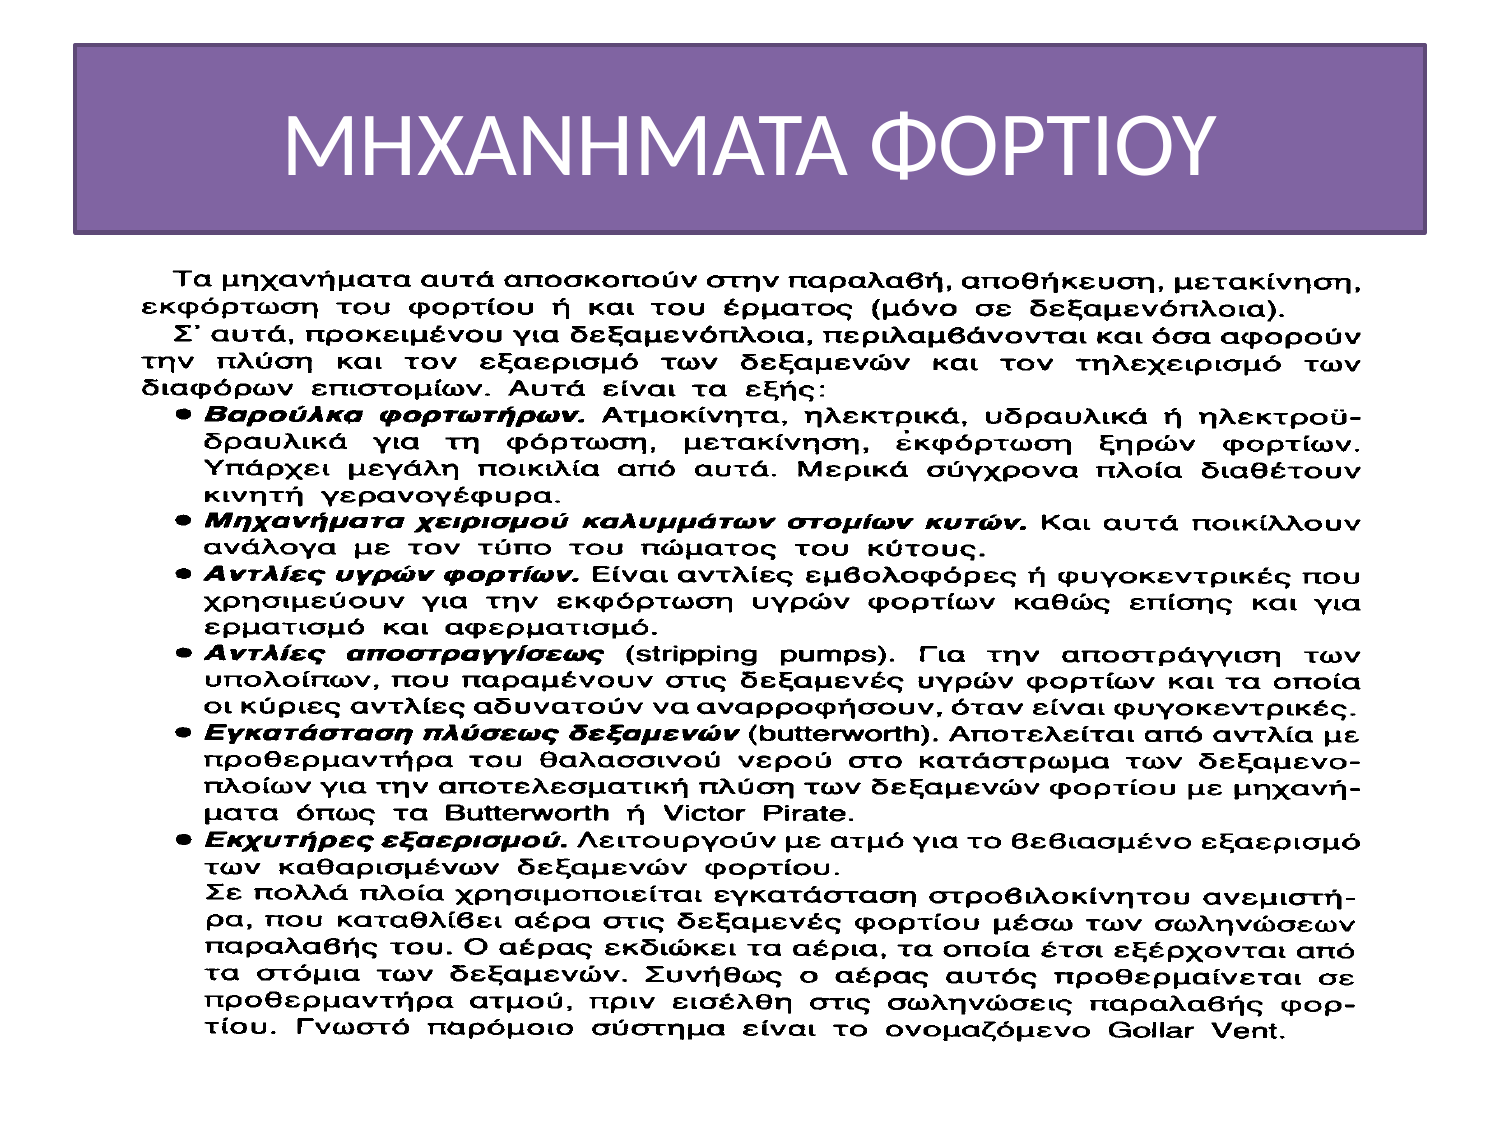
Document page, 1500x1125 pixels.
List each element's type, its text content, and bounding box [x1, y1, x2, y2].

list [135, 262, 1389, 1071]
title ΜΗΧΑΝΗΜΑΤΑ ΦΟΡΤΙΟΥ [73, 43, 1427, 235]
